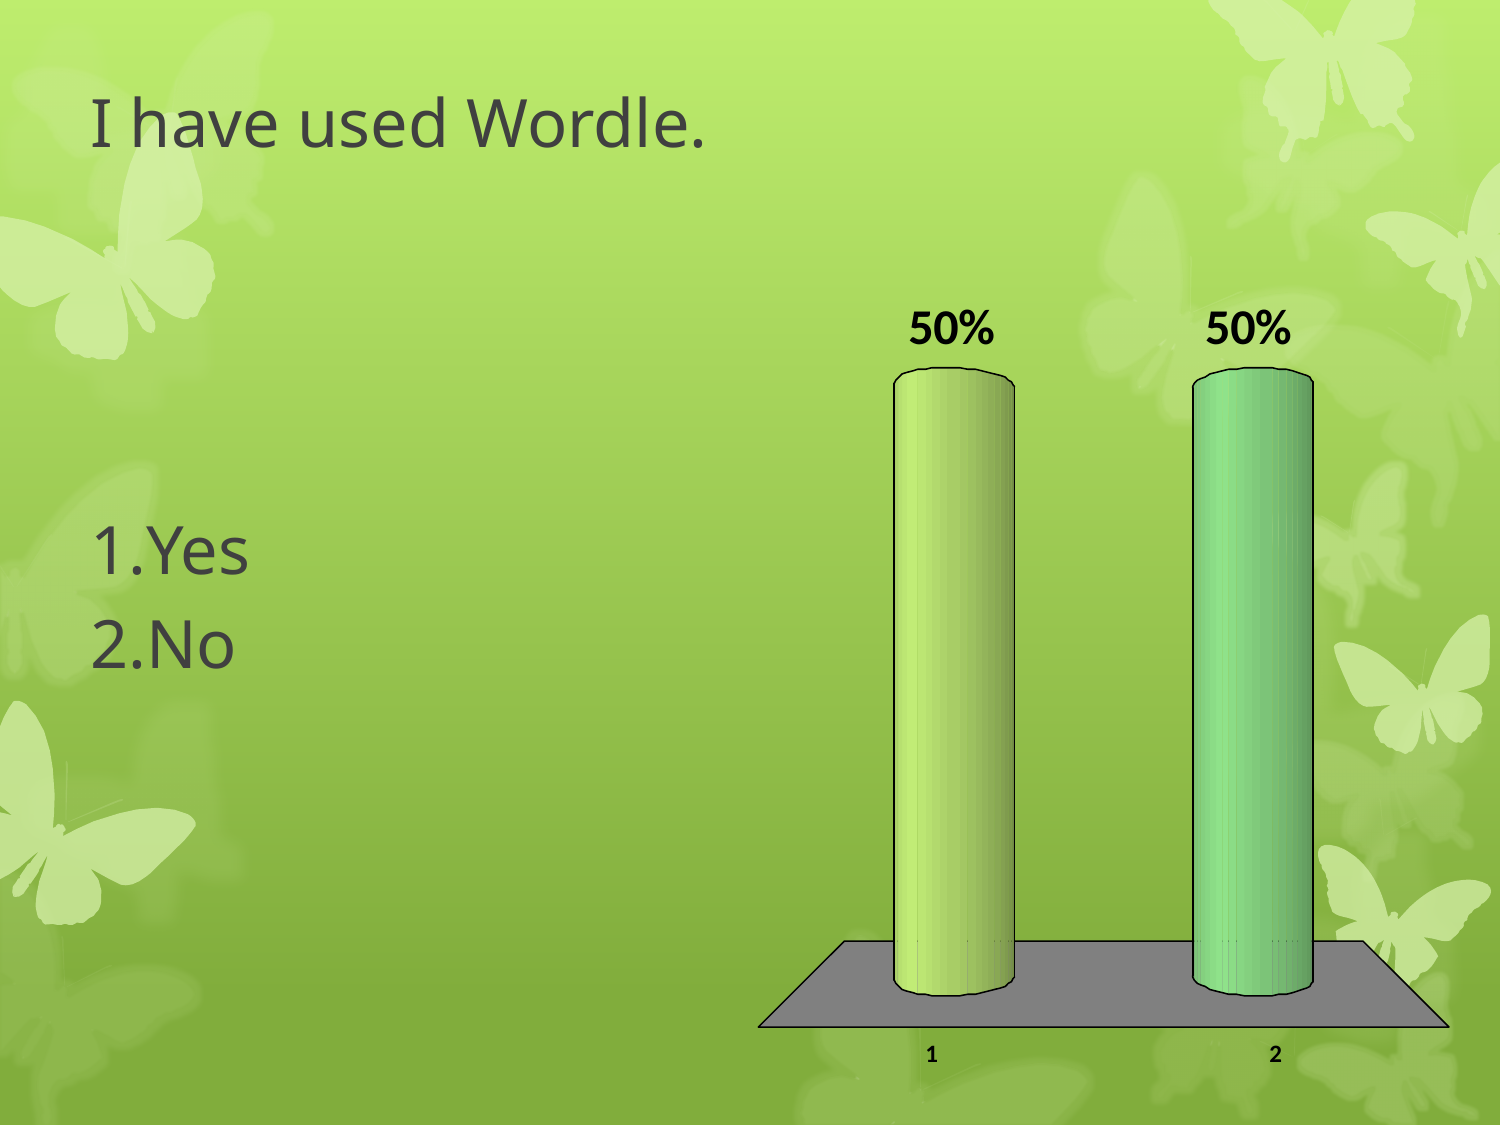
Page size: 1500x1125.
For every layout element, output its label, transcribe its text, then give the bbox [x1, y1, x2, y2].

list Yes No [75, 262, 750, 928]
title I have used Wordle. [75, 45, 1244, 197]
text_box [739, 270, 1491, 1116]
